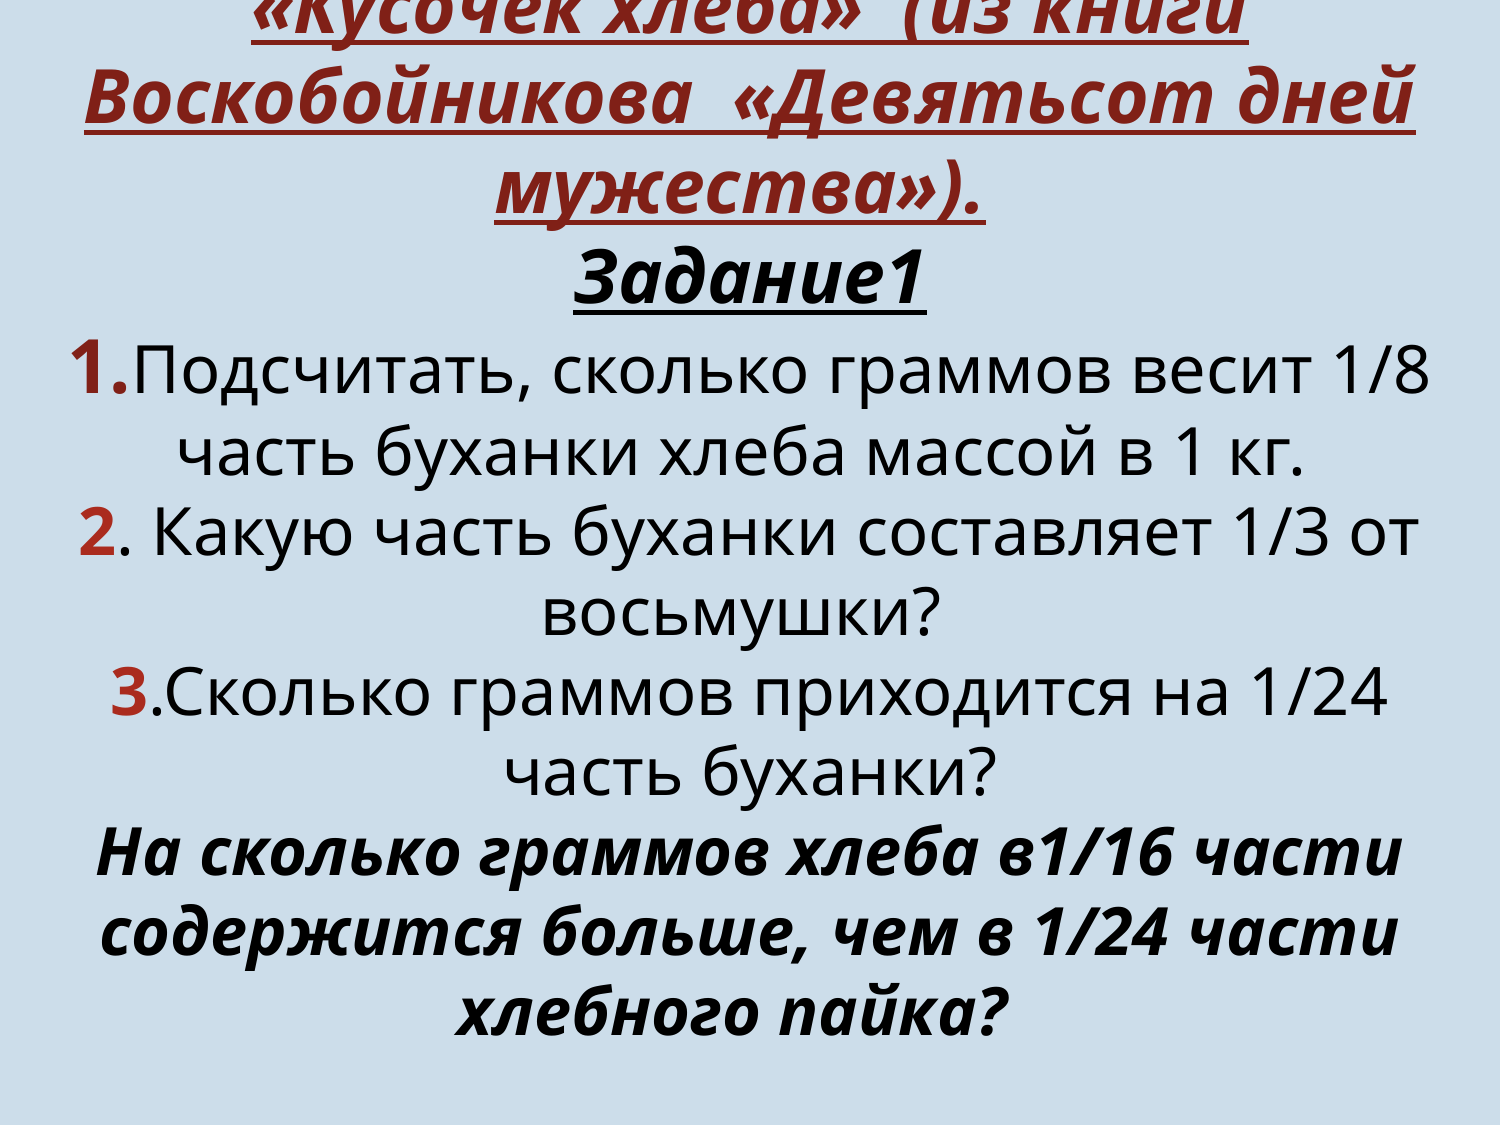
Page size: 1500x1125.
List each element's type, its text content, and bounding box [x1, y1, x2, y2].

title «Кусочек хлеба» (из книги Воскобойникова «Девятьсот дней мужества»). Задание1 1.Подсчитать, сколько граммов весит 1/8 часть буханки хлеба массой в 1 кг. 2. Какую часть буханки составляет 1/3 от восьмушки? 3.Сколько граммов приходится на 1/24 часть буханки? На сколько граммов хлеба в1/16 части содержится больше, чем в 1/24 части хлебного пайка? [0, 45, 1500, 233]
